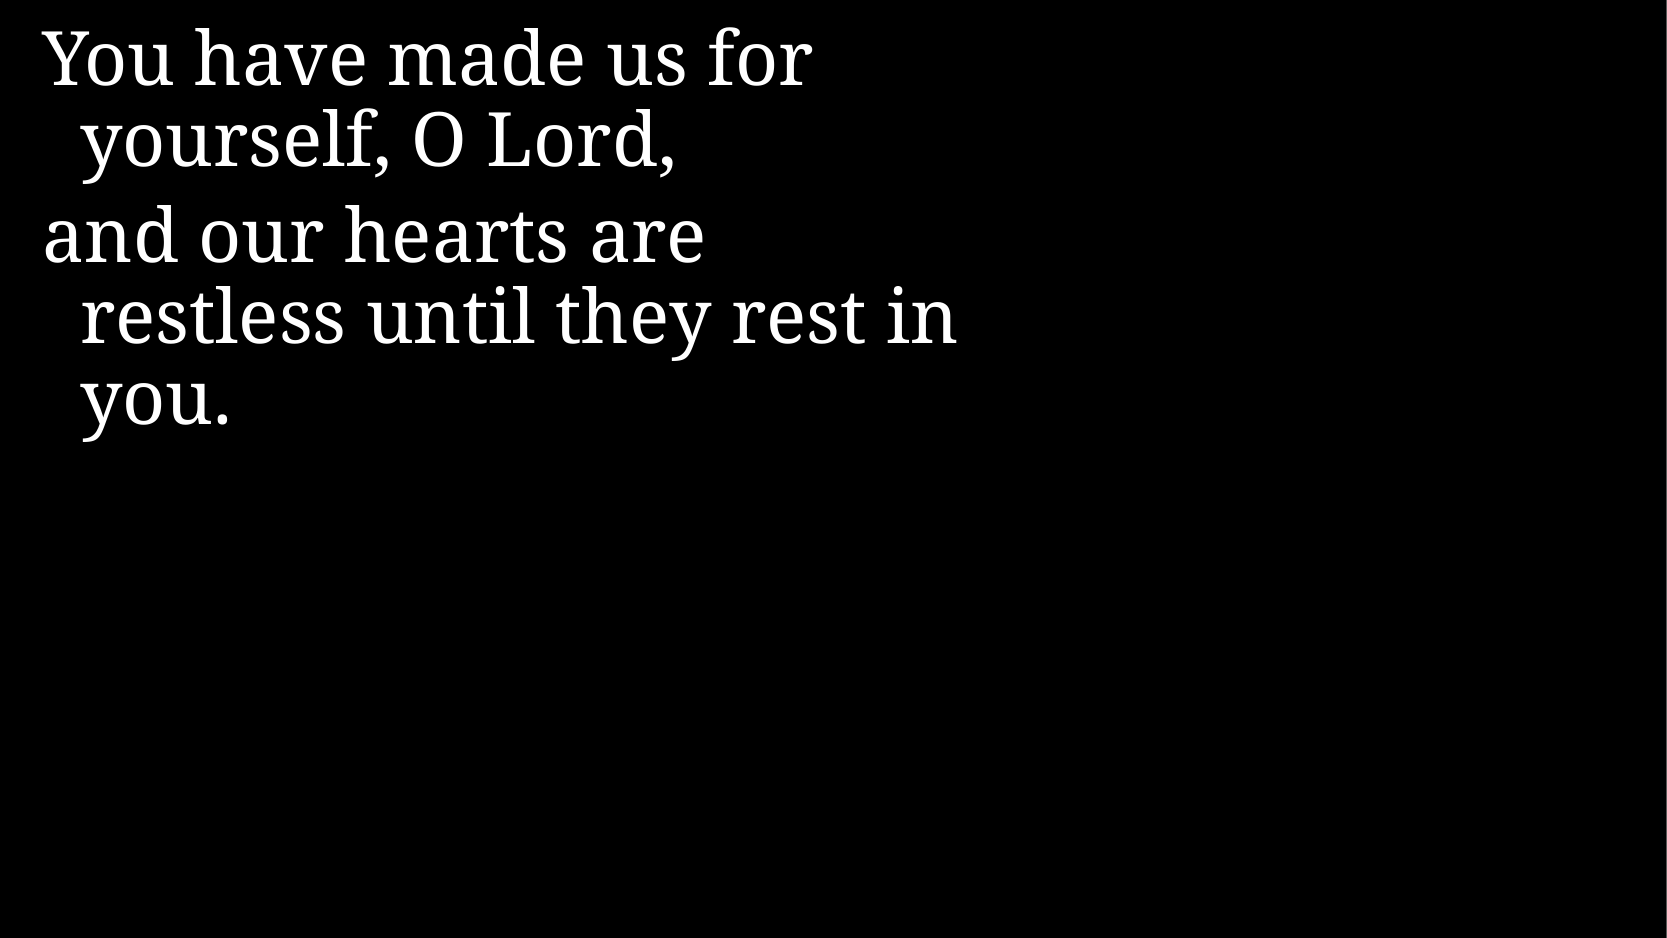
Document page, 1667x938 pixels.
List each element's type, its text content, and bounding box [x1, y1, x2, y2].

list You have made us for yourself, O Lord, and our hearts are restless until they rest in you. [27, 12, 1009, 919]
